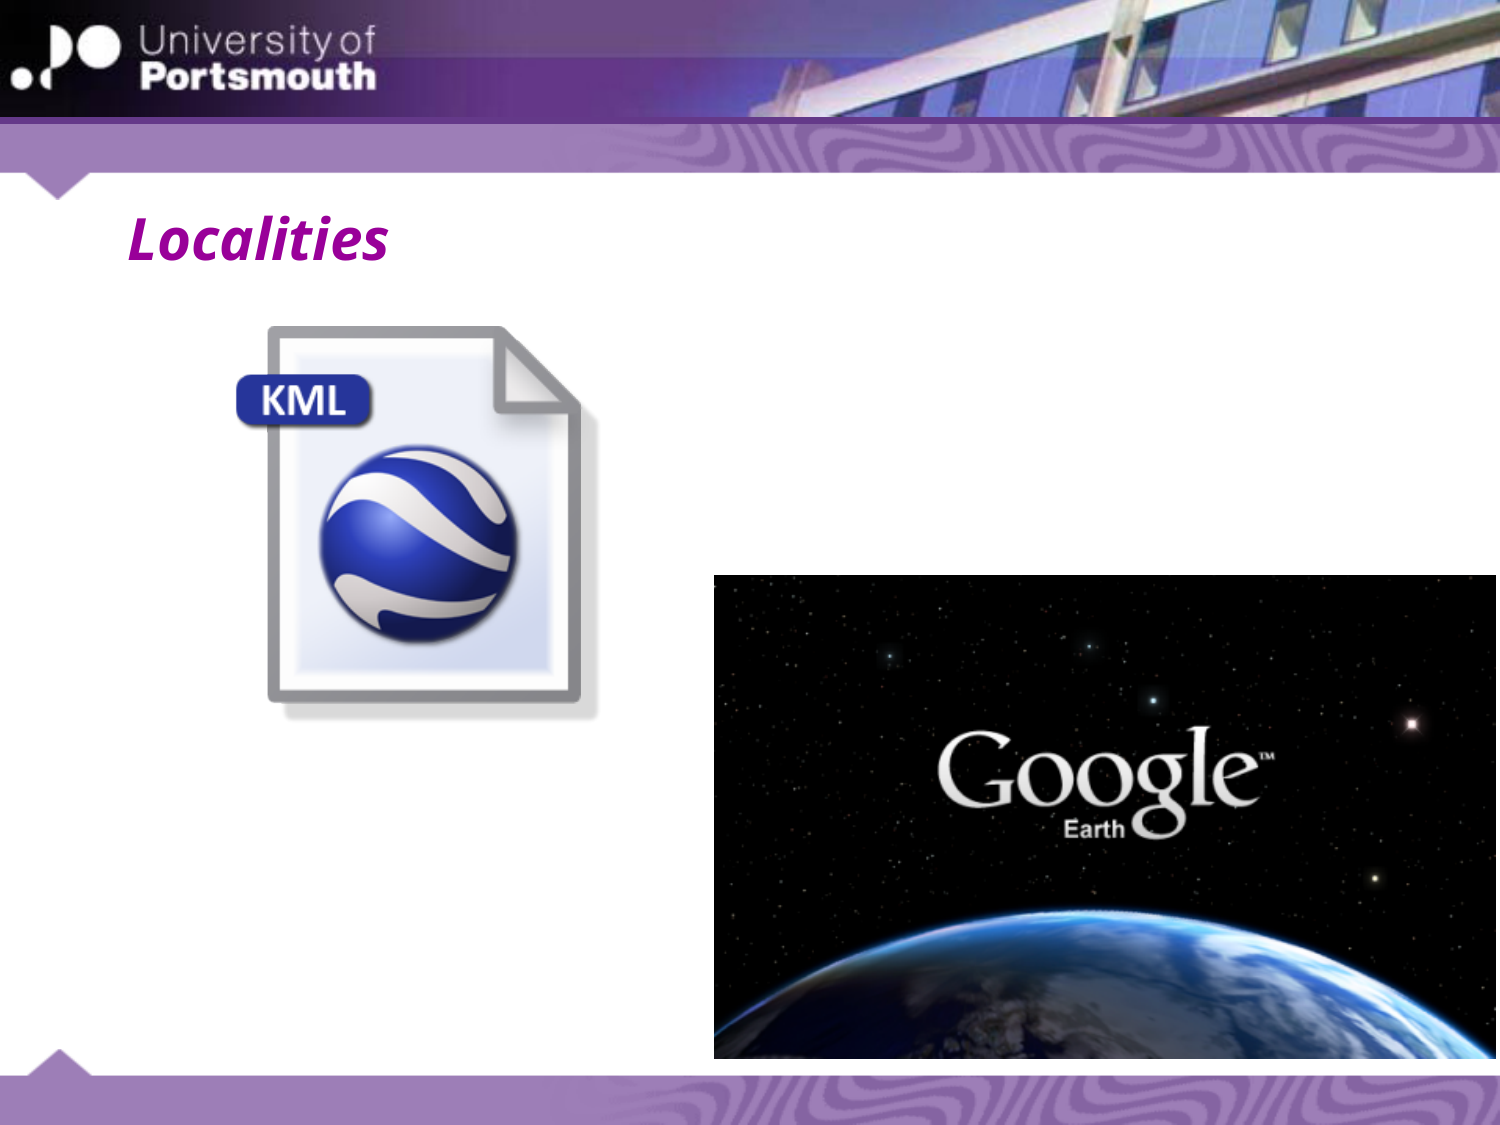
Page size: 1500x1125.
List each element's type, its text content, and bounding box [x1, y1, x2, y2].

title Localities [112, 187, 1388, 288]
picture [0, 0, 1500, 200]
picture [229, 326, 631, 727]
picture [0, 575, 1500, 1125]
